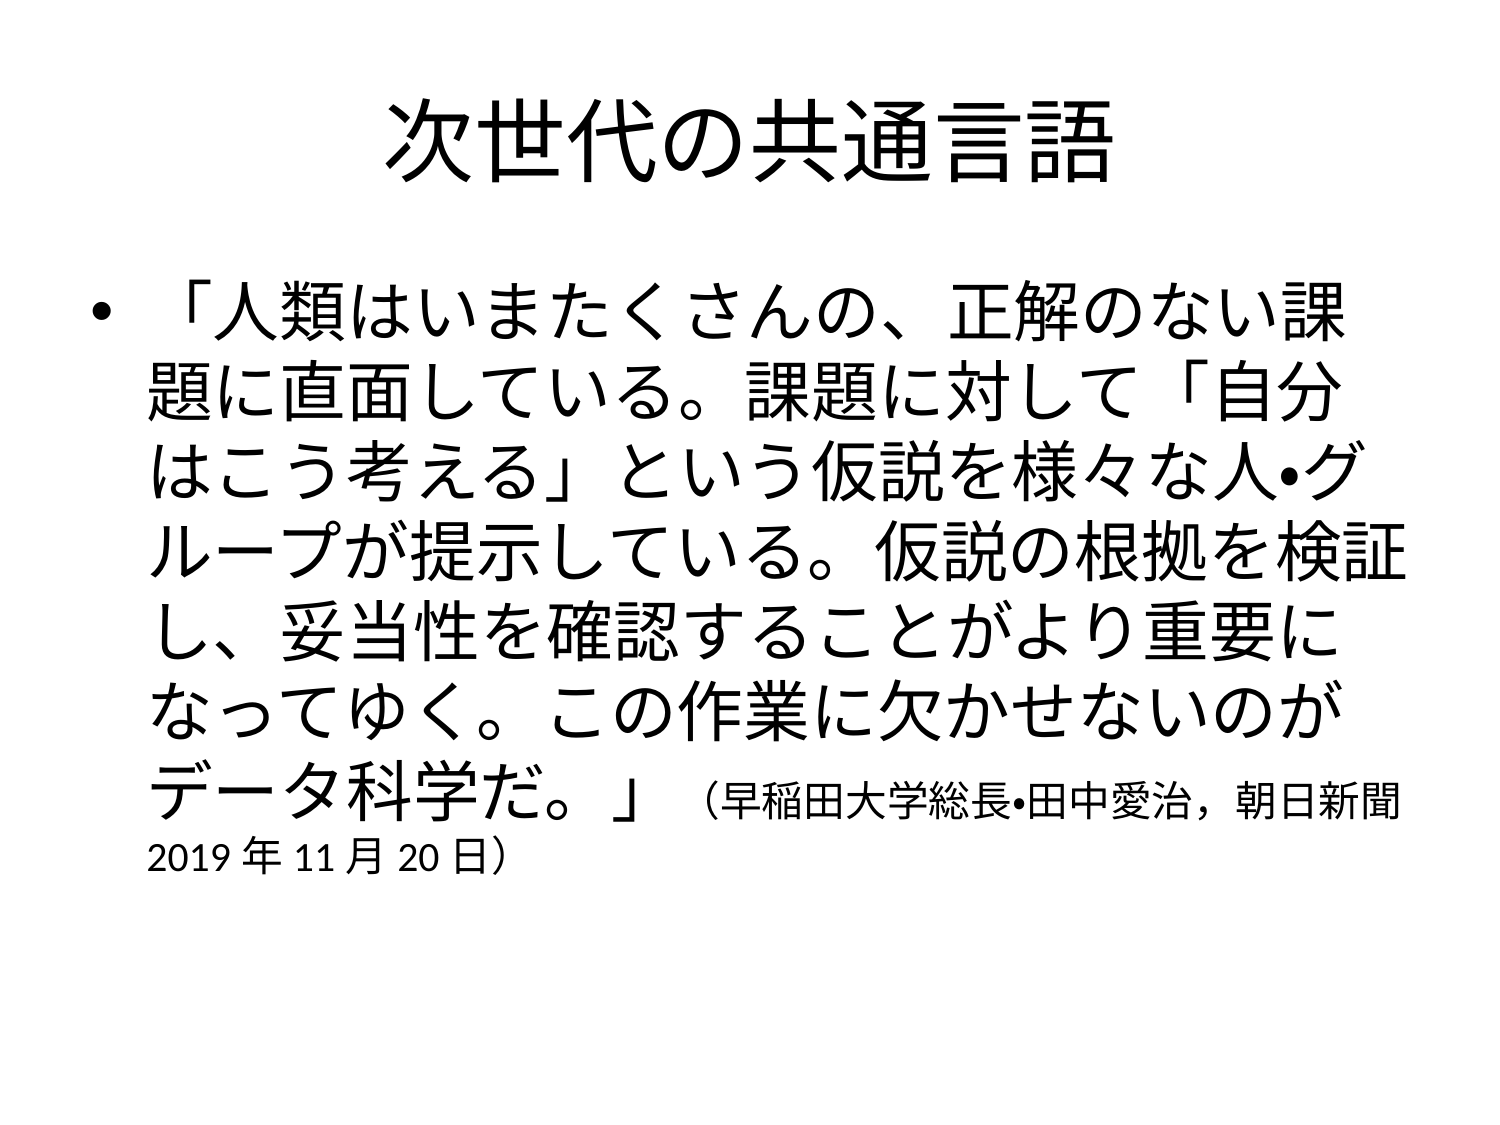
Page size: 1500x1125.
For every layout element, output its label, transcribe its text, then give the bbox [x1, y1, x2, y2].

list 「人類はいまたくさんの、正解のない課題に直面している。課題に対して「自分はこう考える」という仮説を様々な人・グループが提示している。仮説の根拠を検証し、妥当性を確認することがより重要になってゆく。この作業に欠かせないのがデータ科学だ。」（早稲田大学総長・田中愛治，朝日新聞2019年11月20日） [75, 262, 1425, 1005]
title 次世代の共通言語 [75, 45, 1425, 233]
